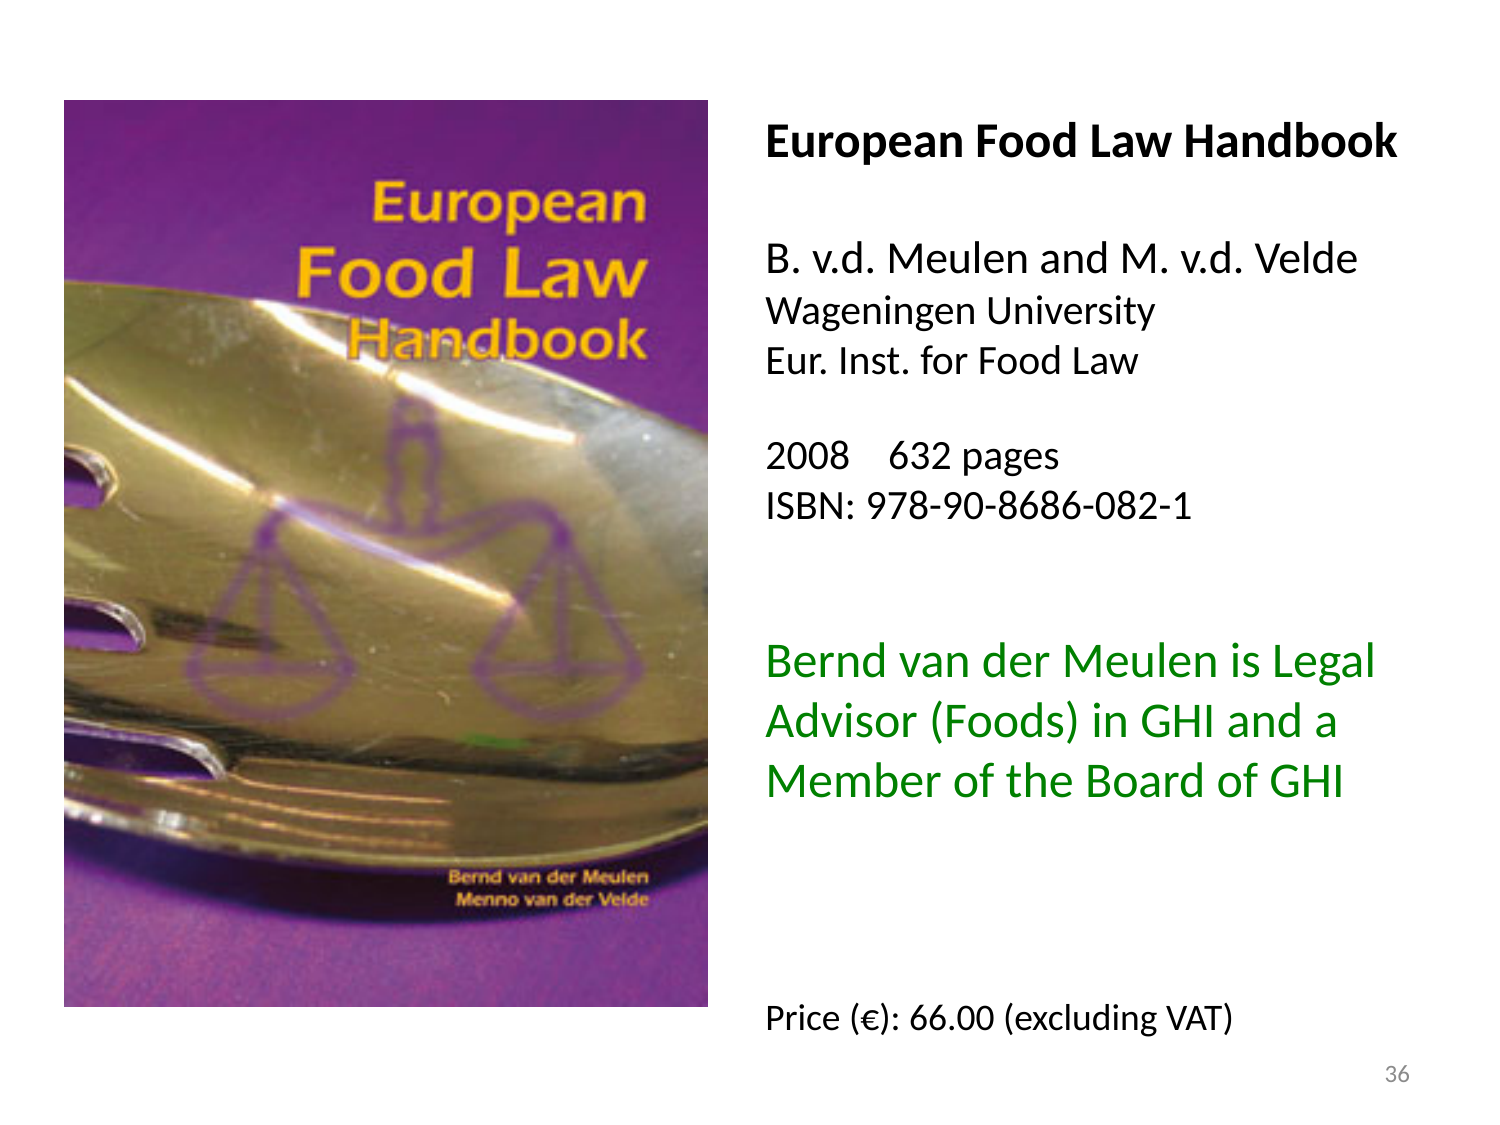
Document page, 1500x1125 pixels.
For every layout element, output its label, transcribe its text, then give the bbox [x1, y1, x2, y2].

slide_number 36 [1074, 1062, 1425, 1103]
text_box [64, 100, 1436, 1055]
